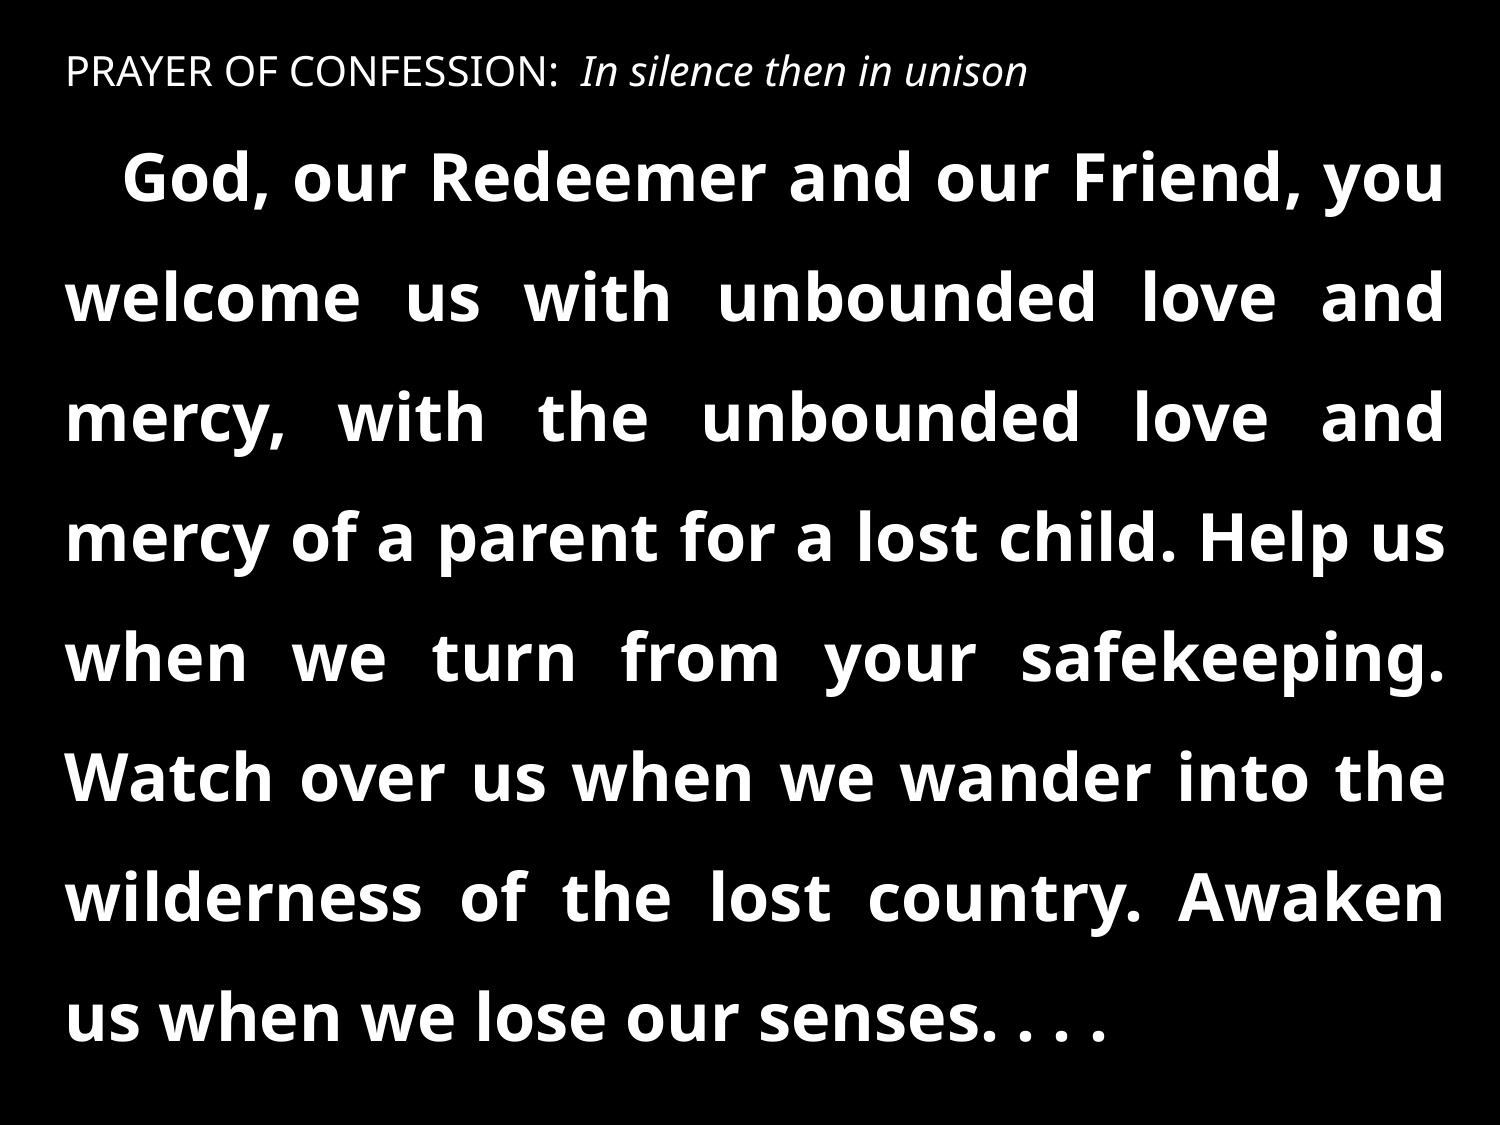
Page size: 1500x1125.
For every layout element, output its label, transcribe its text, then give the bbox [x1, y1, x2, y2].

text_box PRAYER OF CONFESSION: In silence then in unison God, our Redeemer and our Friend, you welcome us with unbounded love and mercy, with the unbounded love and mercy of a parent for a lost child. Help us when we turn from your safekeeping. Watch over us when we wander into the wilderness of the lost country. Awaken us when we lose our senses. . . . [49, 0, 1463, 1062]
